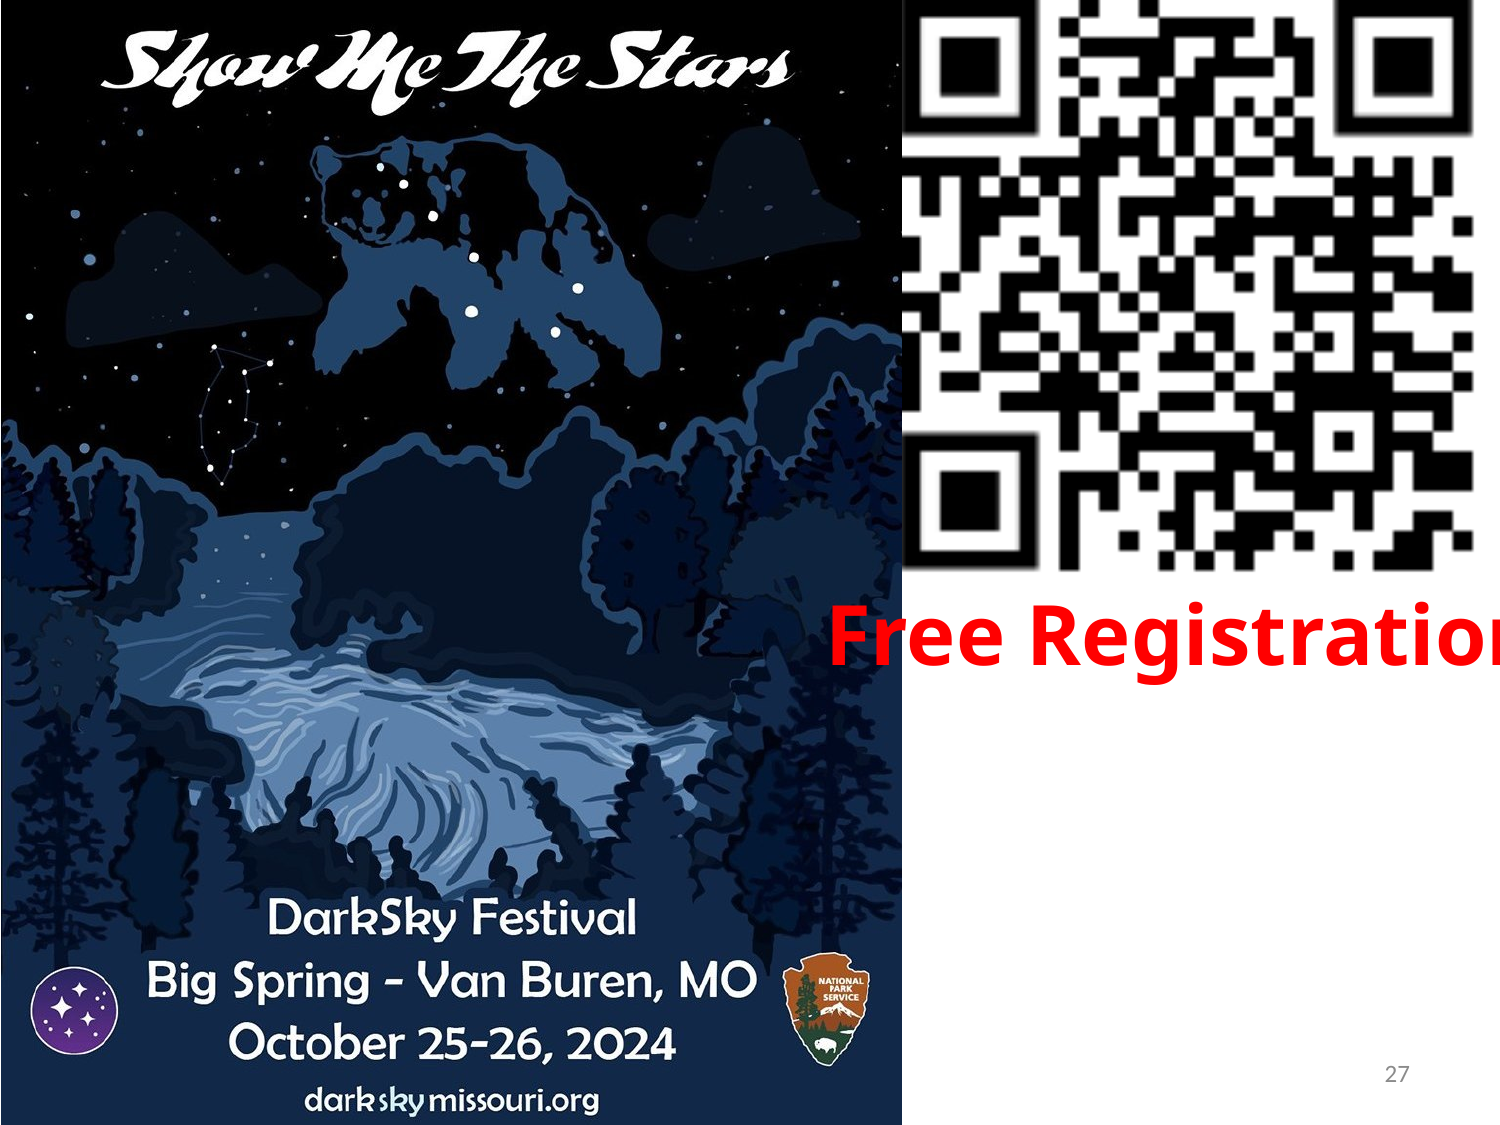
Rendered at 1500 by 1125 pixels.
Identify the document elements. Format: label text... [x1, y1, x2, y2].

slide_number 27 [1074, 1042, 1425, 1103]
picture [1, 0, 1499, 1125]
text_box Free Registration!! [907, 607, 1500, 690]
